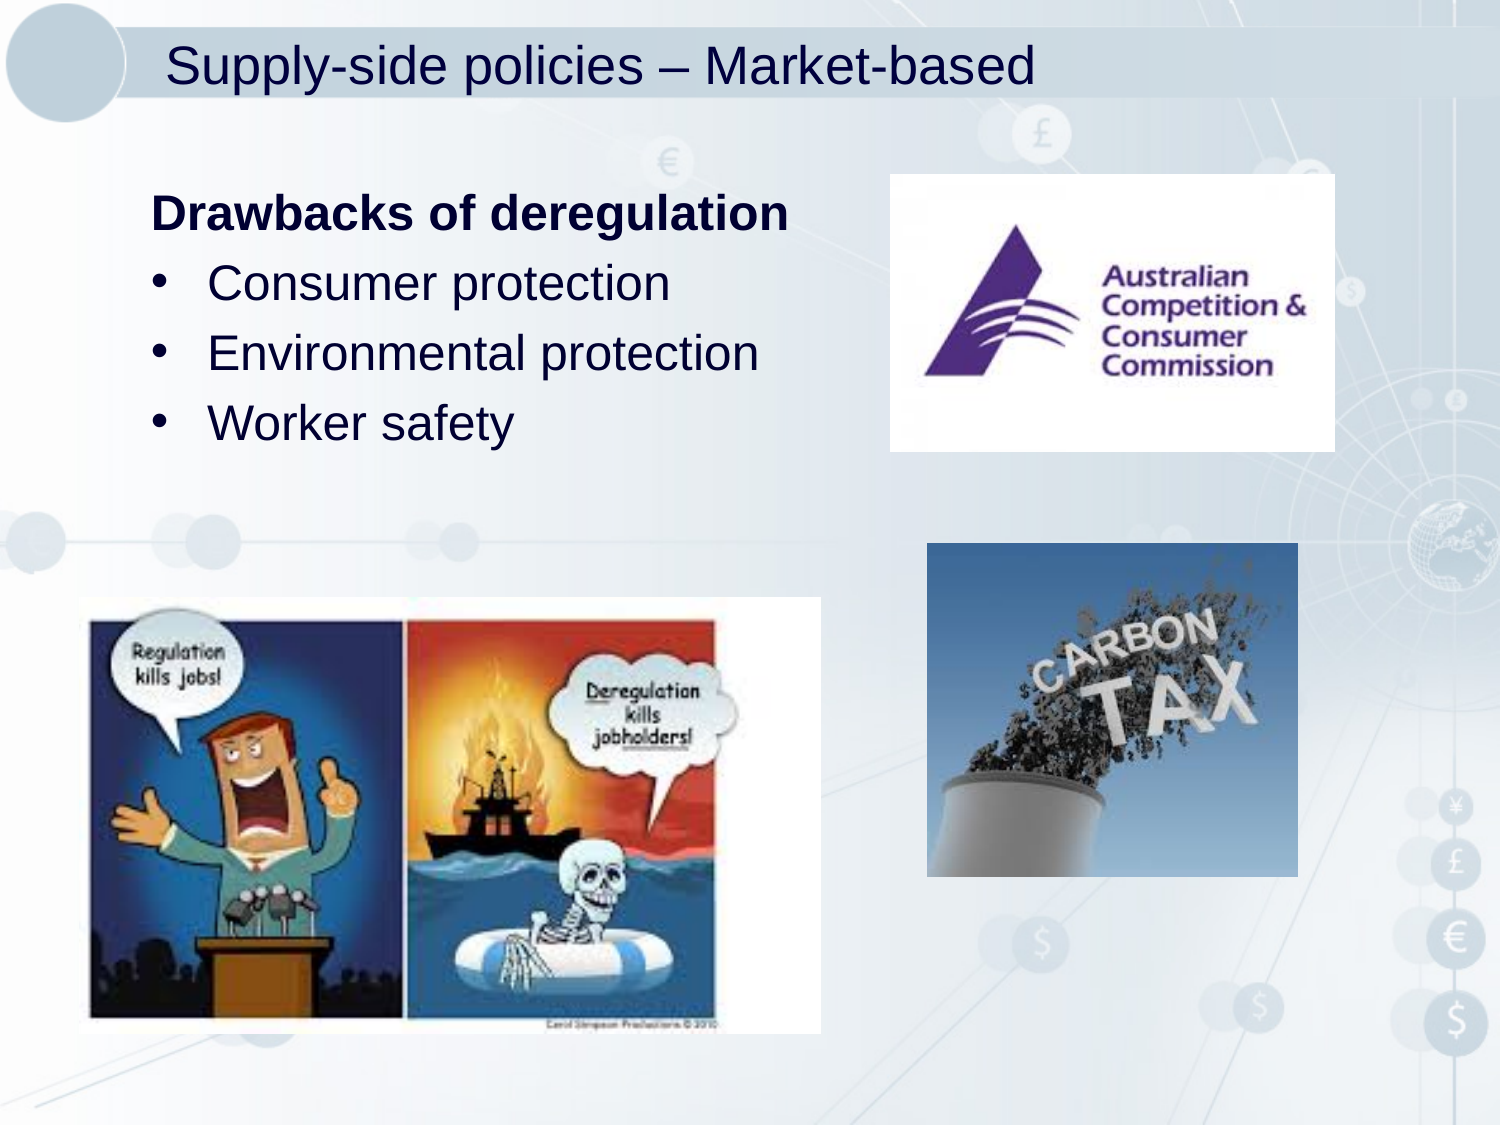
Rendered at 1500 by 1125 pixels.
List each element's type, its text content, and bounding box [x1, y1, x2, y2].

picture [0, 0, 1500, 1125]
list Drawbacks of deregulation Consumer protection Environmental protection Worker safety [135, 172, 822, 597]
title Supply-side policies – Market-based [149, 24, 1500, 103]
